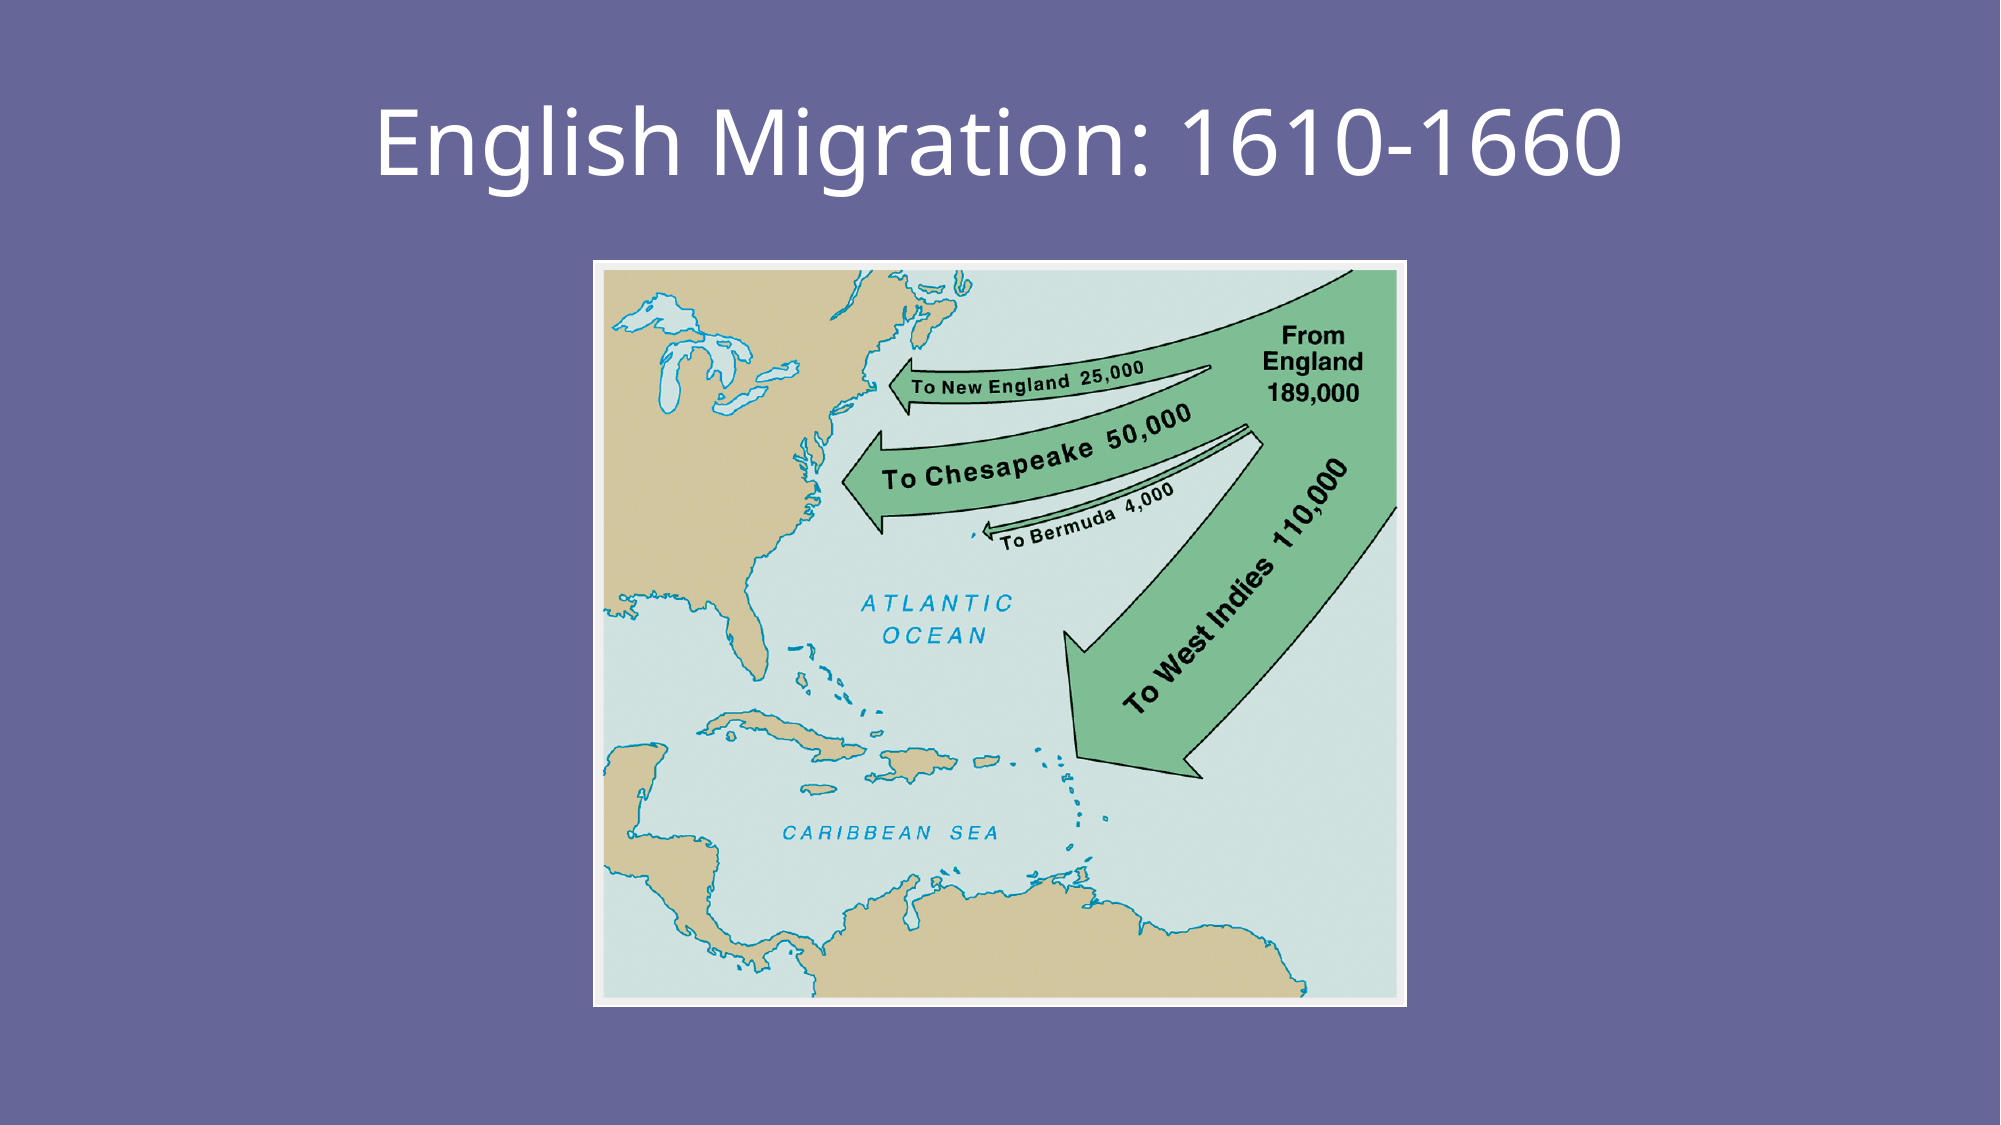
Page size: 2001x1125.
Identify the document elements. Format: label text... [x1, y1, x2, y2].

title English Migration: 1610-1660 [99, 45, 1900, 233]
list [595, 262, 1405, 1006]
